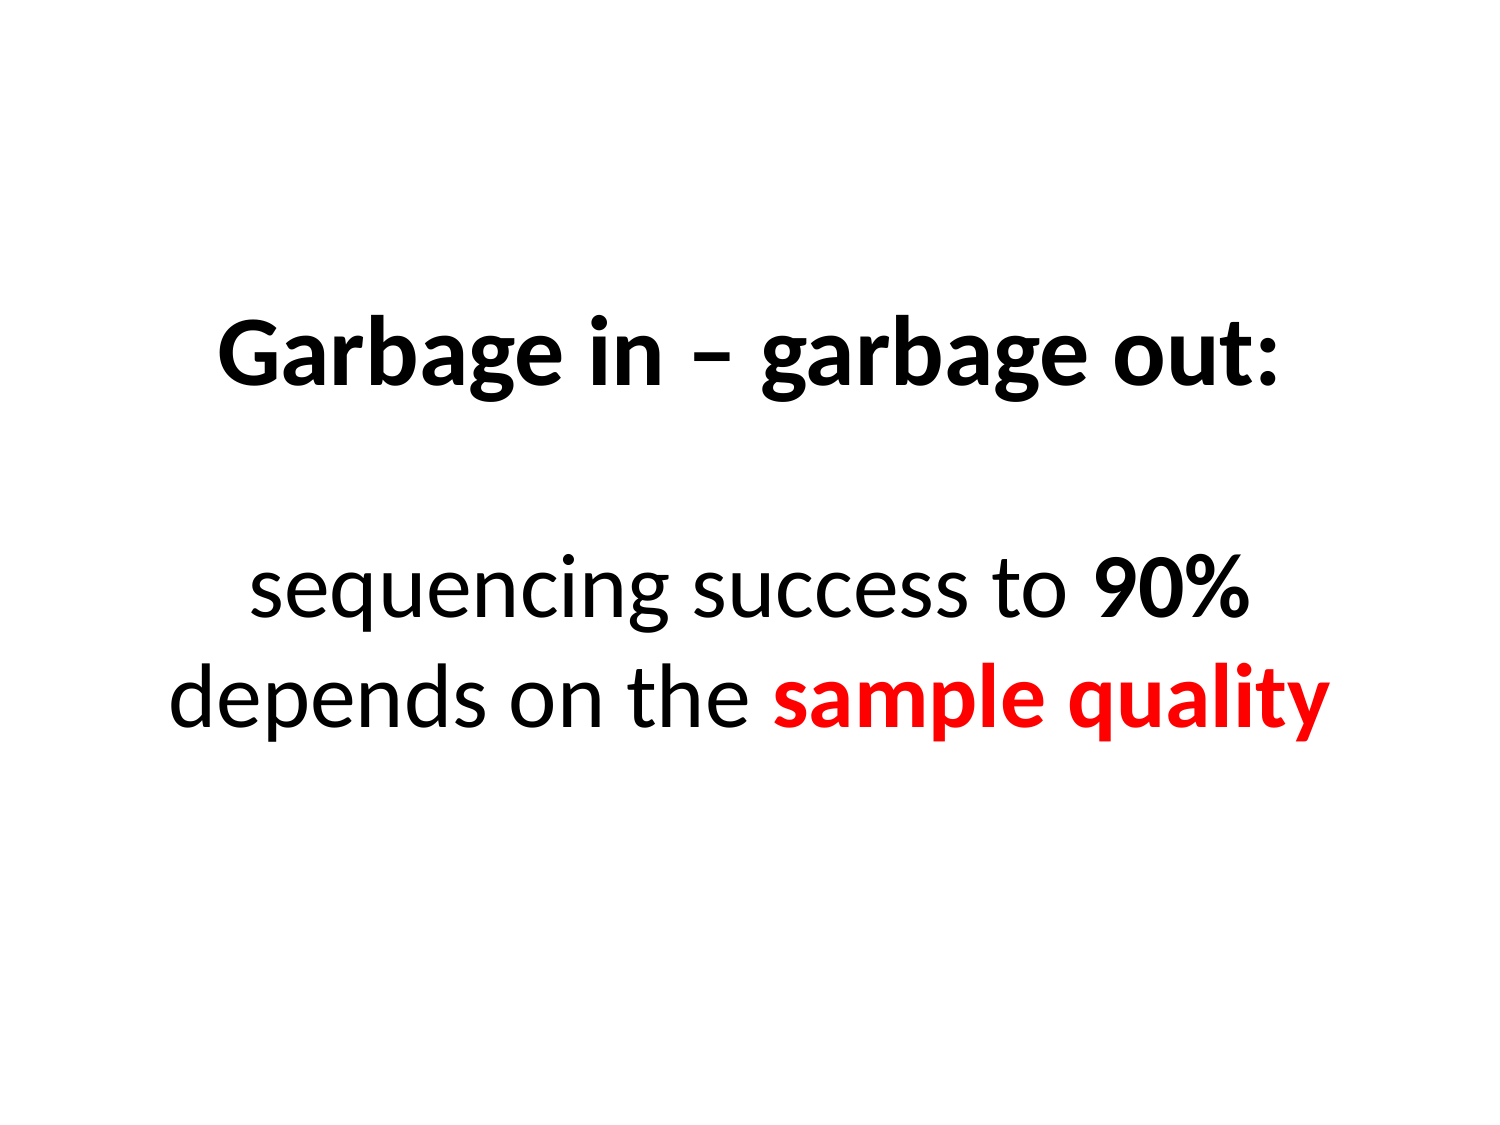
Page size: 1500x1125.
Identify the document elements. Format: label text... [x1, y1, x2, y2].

title Garbage in – garbage out: sequencing success to 90% depends on the sample quality [75, 106, 1425, 1036]
